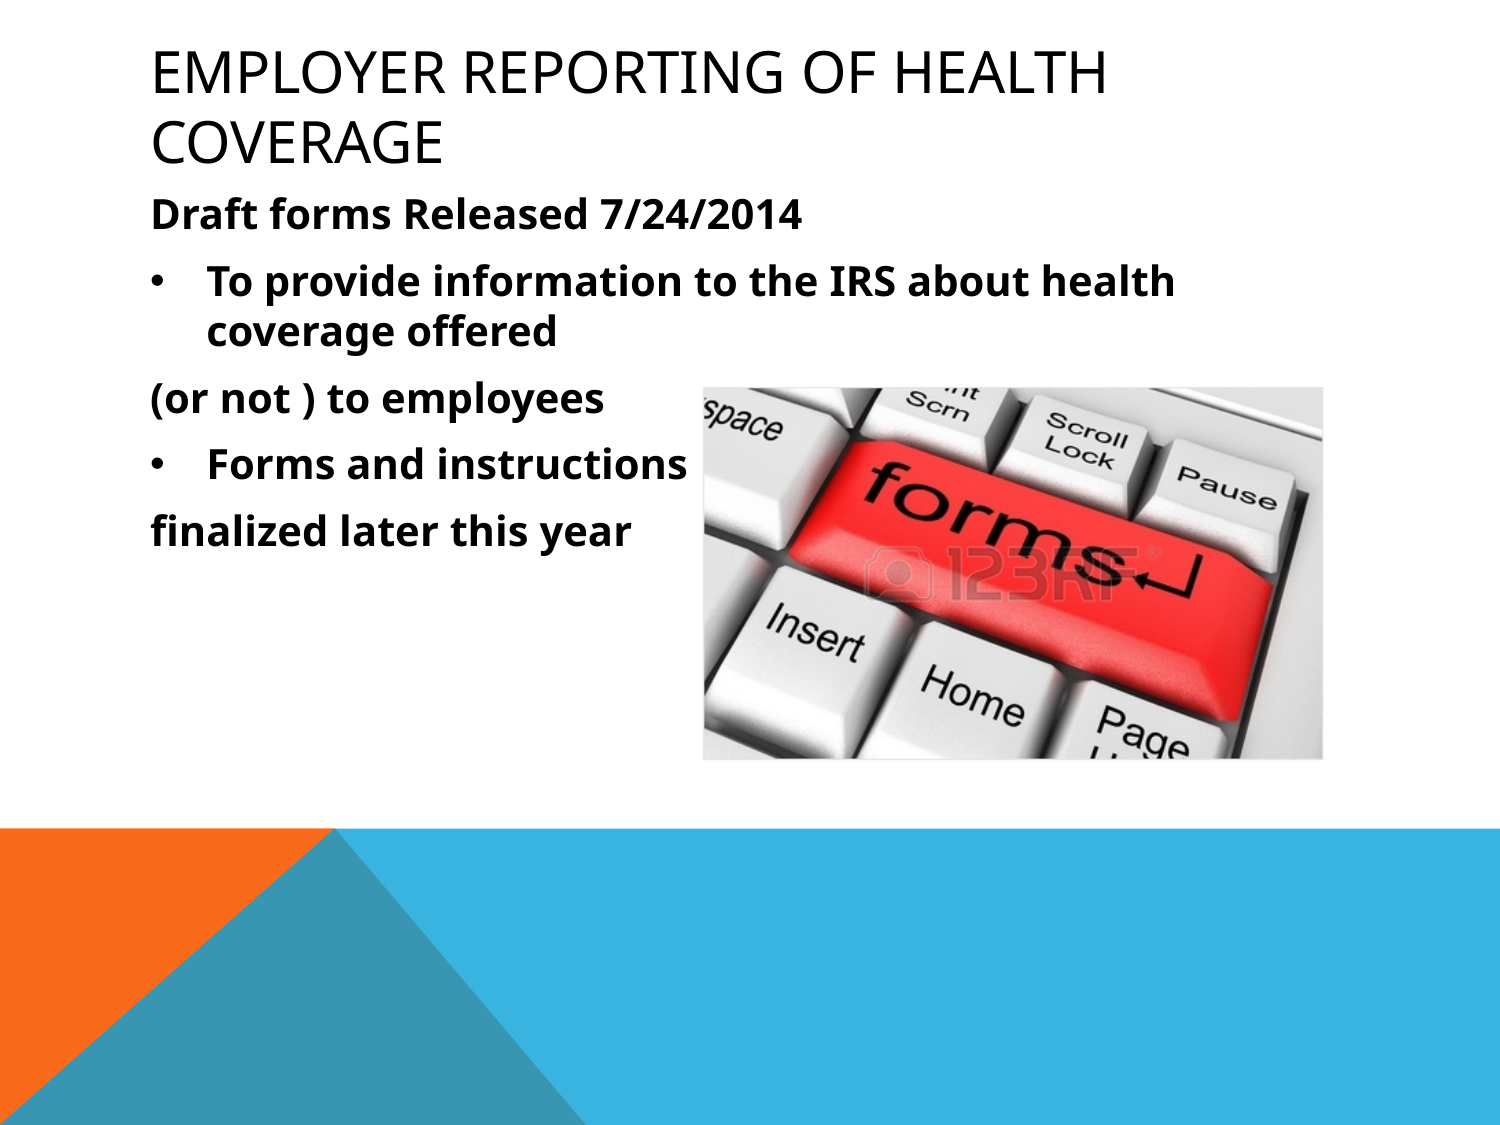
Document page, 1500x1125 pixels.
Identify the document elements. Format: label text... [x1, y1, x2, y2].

picture [699, 387, 1325, 763]
title Employer Reporting of Health Coverage [135, 60, 1369, 150]
list Draft forms Released 7/24/2014 To provide information to the IRS about health coverage offered (or not ) to employees Forms and instructions finalized later this year [135, 180, 1369, 768]
